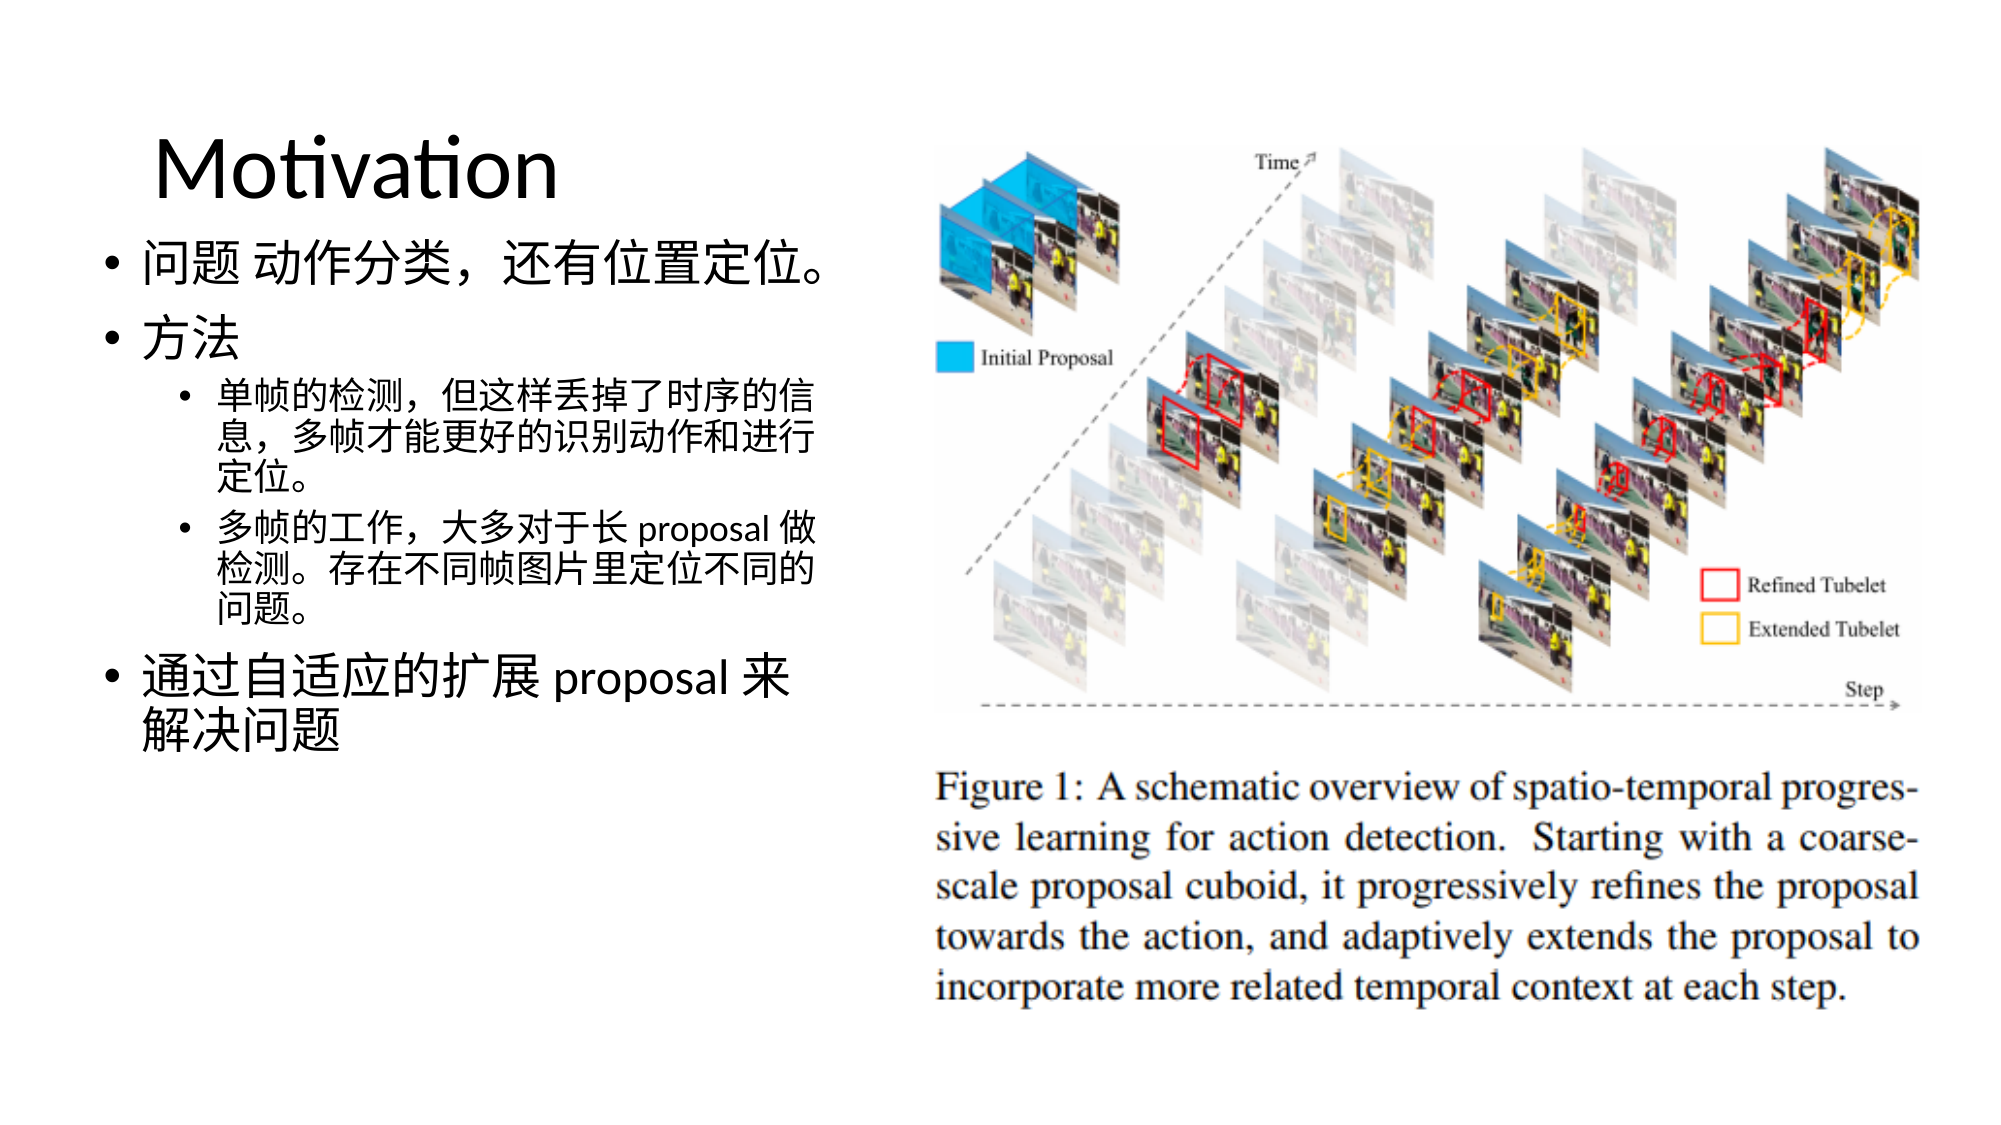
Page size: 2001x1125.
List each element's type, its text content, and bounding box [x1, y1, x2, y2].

picture [901, 92, 1968, 1033]
title Motivation [137, 59, 1863, 278]
list 问题 动作分类，还有位置定位。 方法 单帧的检测，但这样丢掉了时序的信息，多帧才能更好的识别动作和进行定位。 多帧的工作，大多对于长proposal做检测。存在不同帧图片里定位不同的问题。 通过自适应的扩展proposal来解决问题 [88, 230, 842, 1014]
